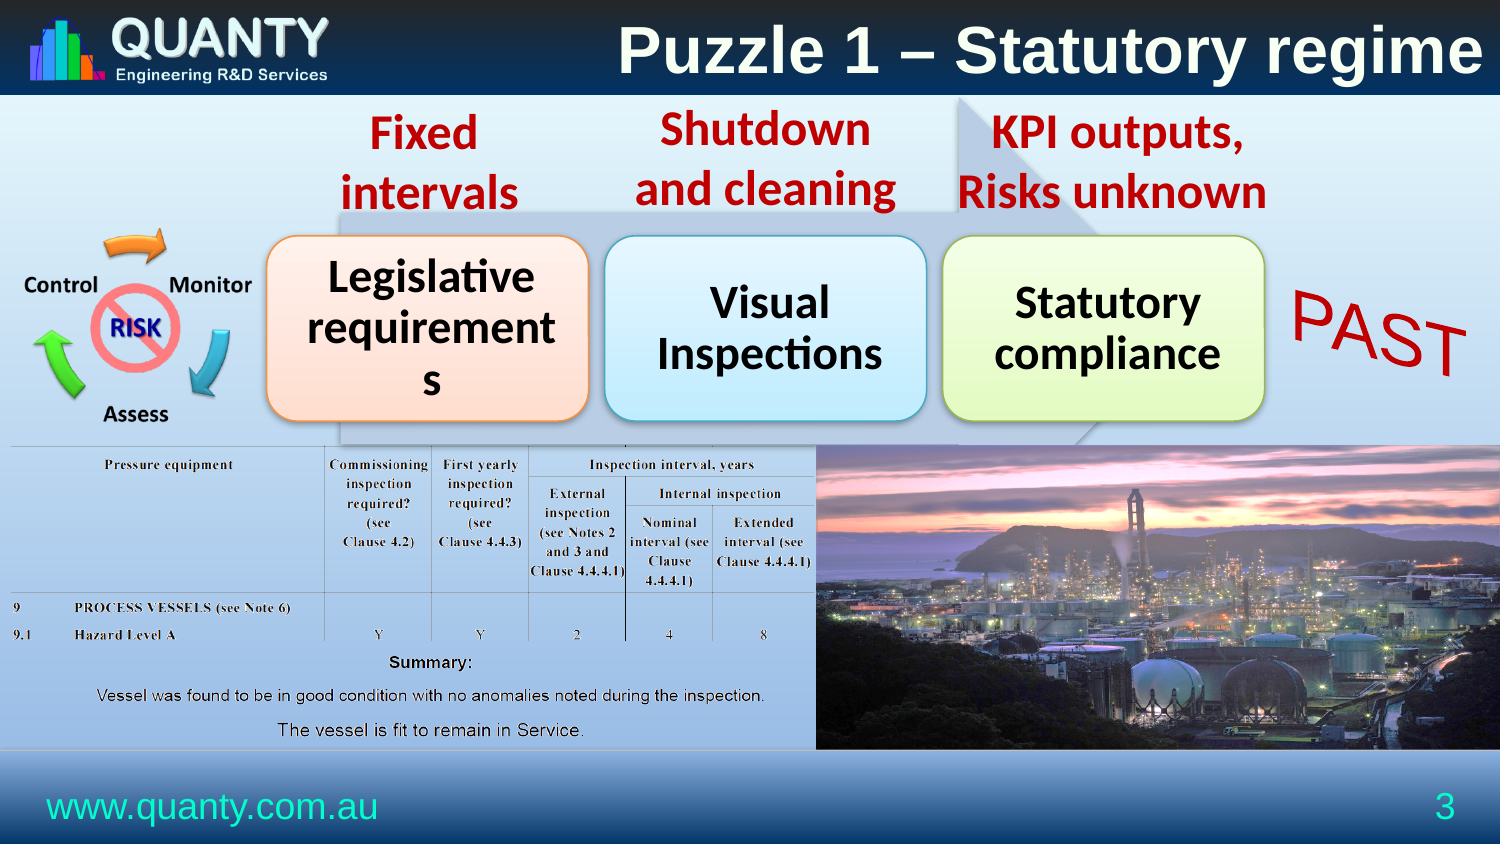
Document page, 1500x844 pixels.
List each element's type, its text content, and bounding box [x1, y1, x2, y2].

picture [85, 644, 775, 750]
text_box www.quanty.com.au [31, 752, 394, 835]
picture [9, 445, 1500, 753]
text_box Shutdown and cleaning [600, 88, 931, 95]
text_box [265, 96, 1266, 444]
text_box 3 [1399, 761, 1471, 835]
title Puzzle 1 – Statutory regime [0, 0, 1500, 95]
text_box KPI outputs, Risks unknown [938, 91, 1298, 286]
picture [17, 228, 256, 427]
text_box Fixed intervals [343, 91, 566, 95]
picture [17, 4, 338, 92]
text_box [0, 751, 1500, 844]
